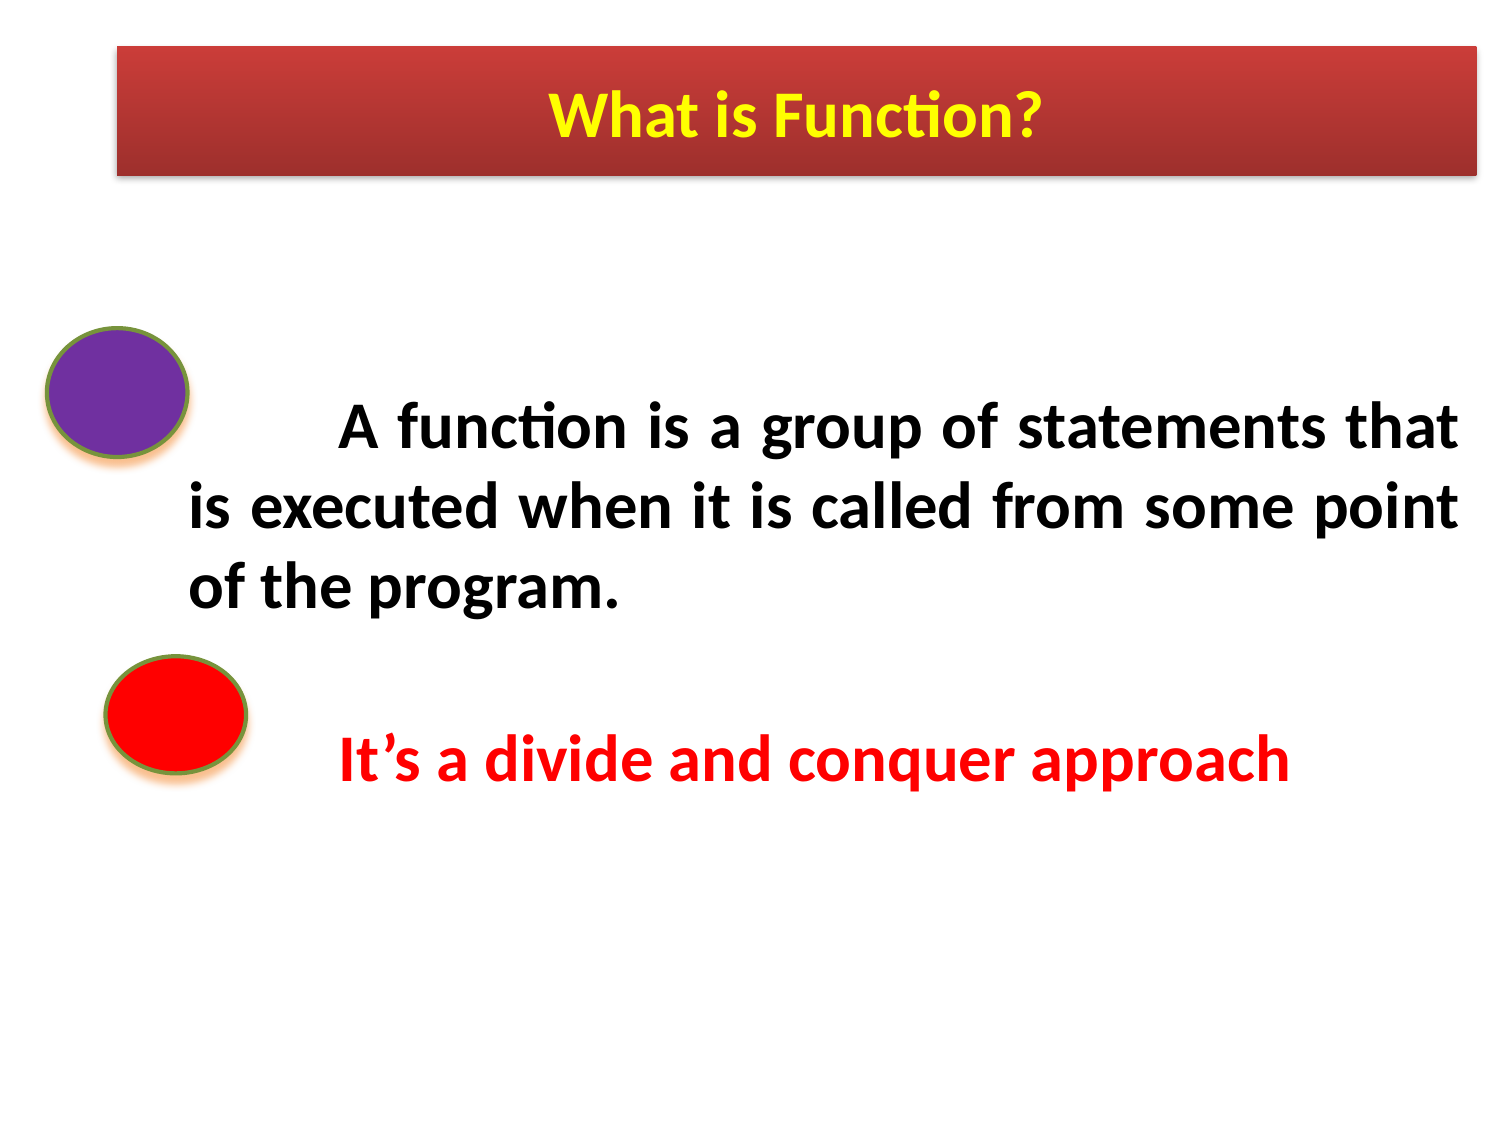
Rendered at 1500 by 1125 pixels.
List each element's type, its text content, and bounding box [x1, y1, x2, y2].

list A function is a group of statements that is executed when it is called from some point of the program. It’s a divide and conquer approach [117, 281, 1477, 1043]
text_box [44, 326, 190, 460]
text_box [103, 654, 249, 776]
title What is Function? [117, 46, 1477, 176]
